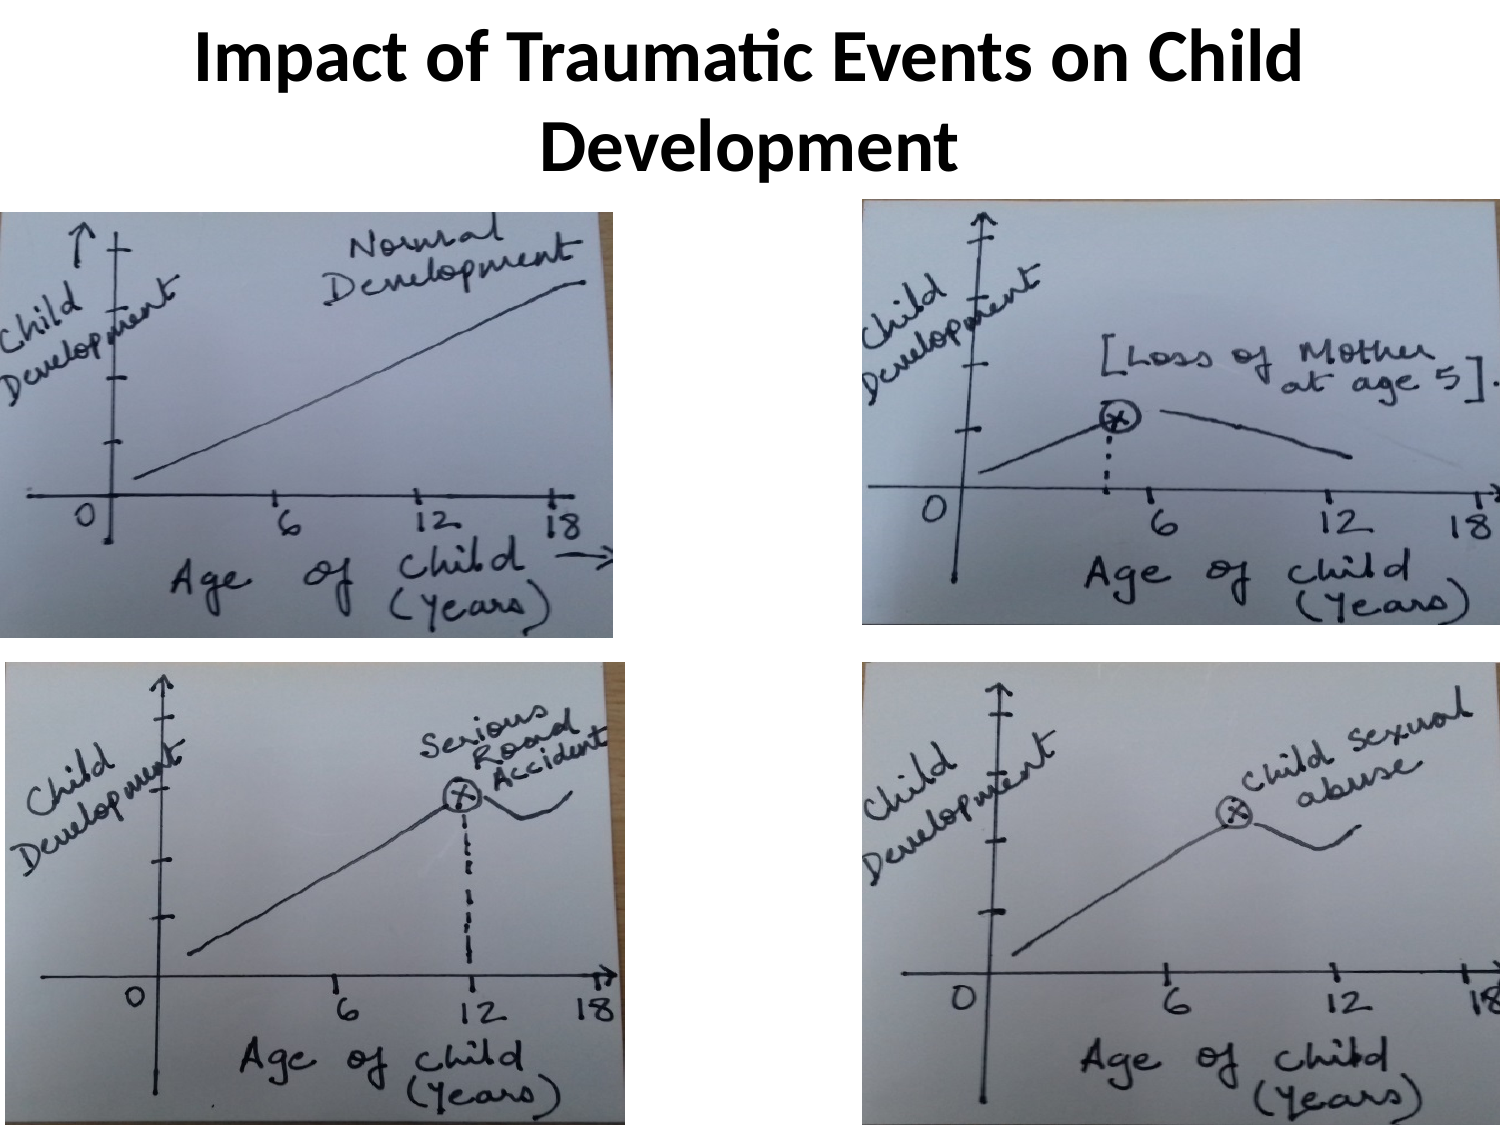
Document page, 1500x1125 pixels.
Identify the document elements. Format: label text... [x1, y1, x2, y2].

picture [862, 199, 1500, 626]
picture [5, 662, 626, 1125]
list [0, 212, 613, 638]
picture [862, 662, 1500, 1125]
title Impact of Traumatic Events on Child Development [0, 2, 1500, 190]
